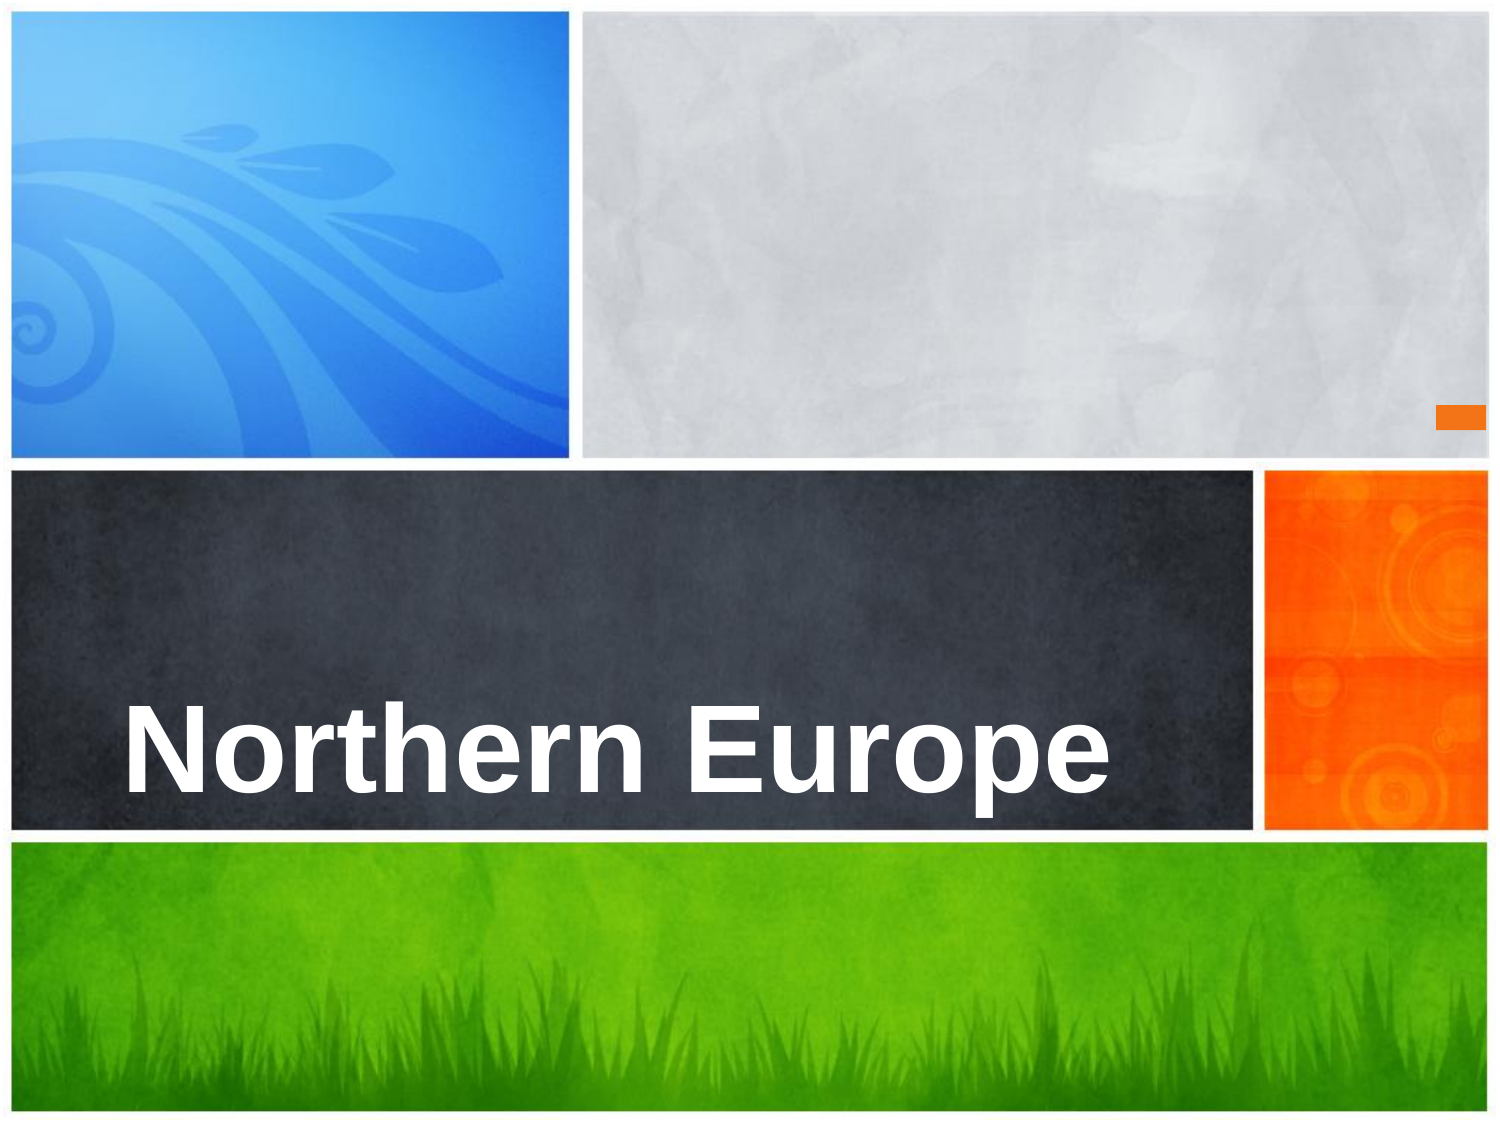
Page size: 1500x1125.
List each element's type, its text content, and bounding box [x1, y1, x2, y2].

picture [3, 3, 1498, 1120]
title Northern Europe [17, 675, 1218, 825]
